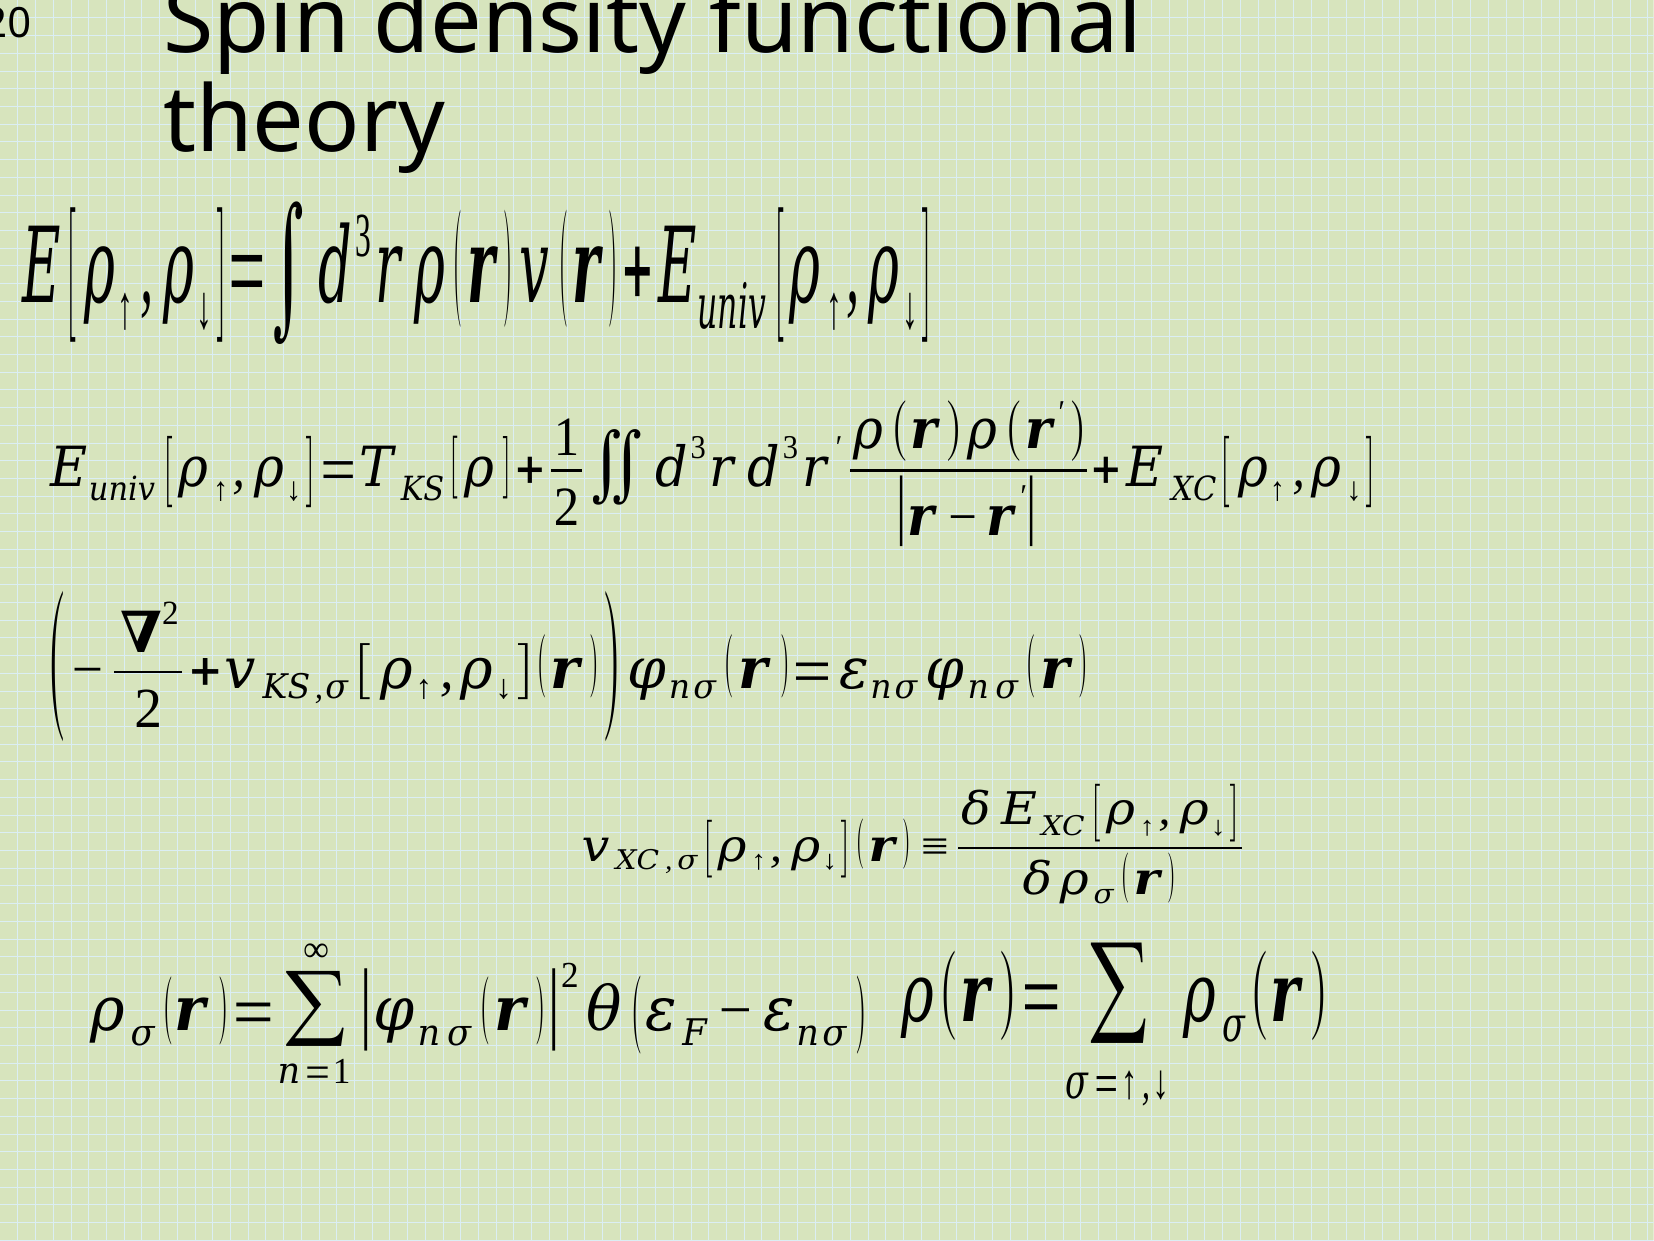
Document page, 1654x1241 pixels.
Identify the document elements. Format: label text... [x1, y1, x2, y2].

title Spin density functional theory [163, 0, 1359, 144]
